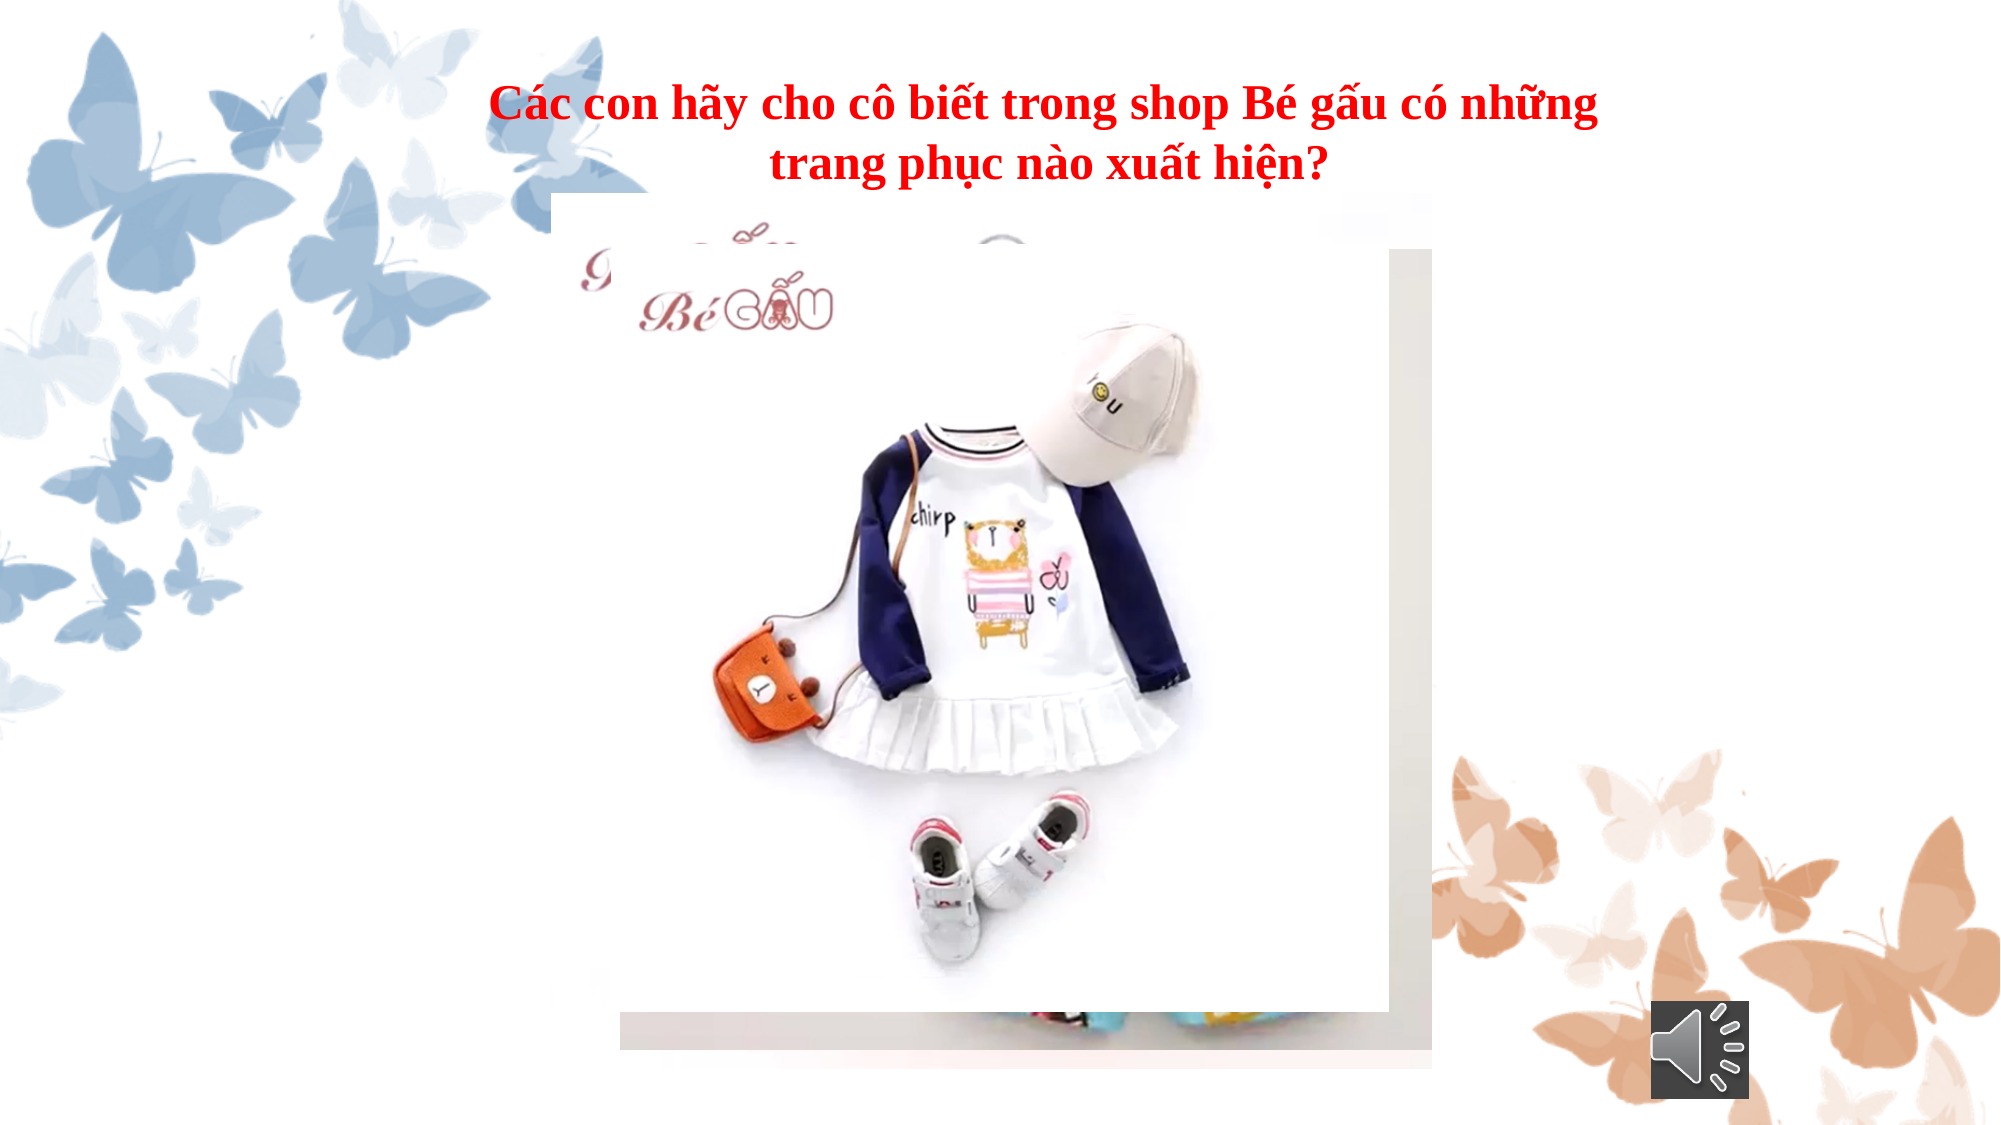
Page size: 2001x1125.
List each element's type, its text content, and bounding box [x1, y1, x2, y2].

picture [0, 0, 2001, 1125]
text_box Các con hãy cho cô biết trong shop Bé gấu có những trang phục nào xuất hiện? [399, 62, 1688, 198]
